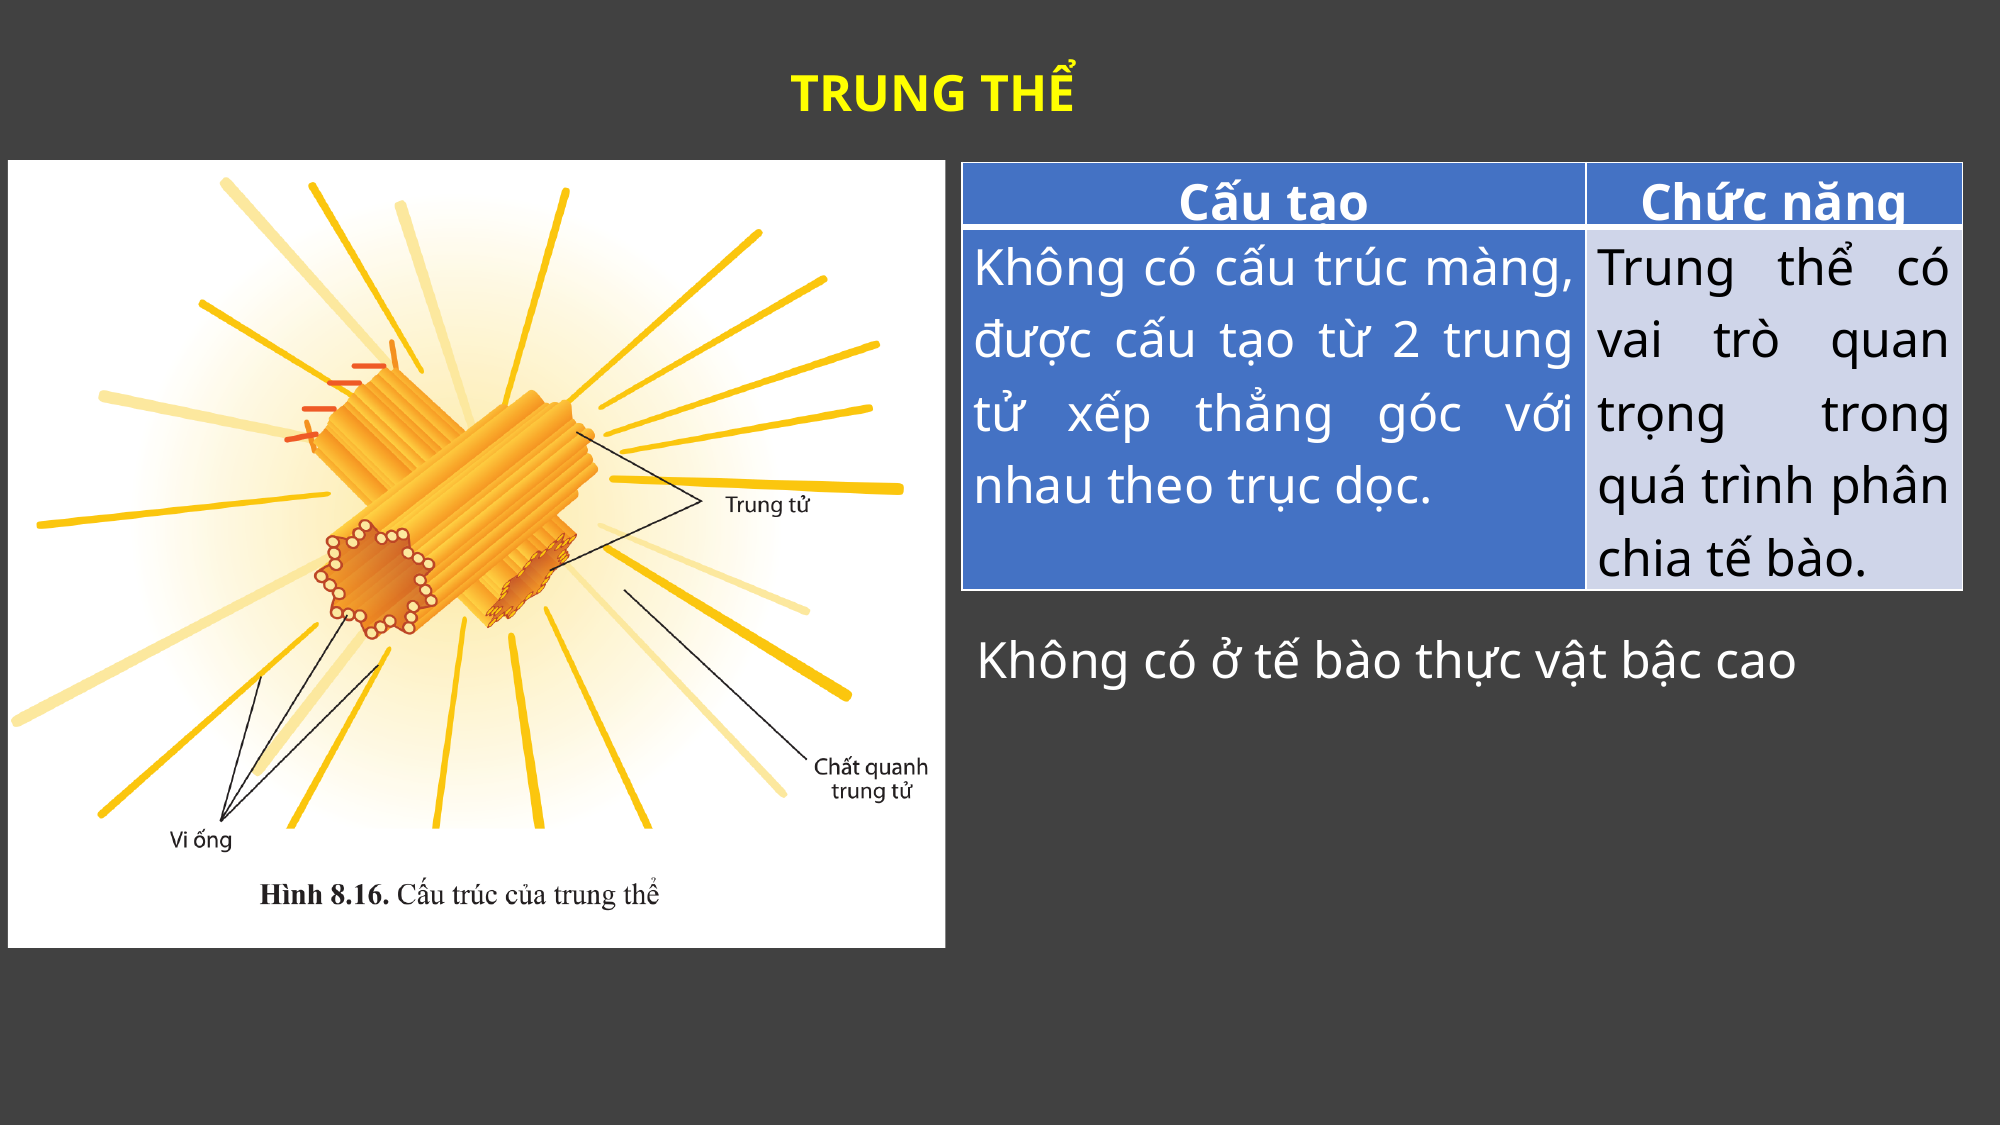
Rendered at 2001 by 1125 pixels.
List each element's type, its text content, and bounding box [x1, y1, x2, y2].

text_box Không có ở tế bào thực vật bậc cao [962, 621, 1826, 697]
text_box TRUNG THỂ [775, 48, 1091, 130]
picture [7, 160, 946, 948]
table_header Cấu tạo [963, 163, 1585, 224]
table_header Chức năng [1587, 163, 1962, 224]
table_cell Trung thể có vai trò quan trọng trong quá trình phân chia tế bào. [1587, 230, 1962, 589]
table_cell Không có cấu trúc màng, được cấu tạo từ 2 trung tử xếp thẳng góc với nhau theo trục dọc. [963, 230, 1585, 589]
